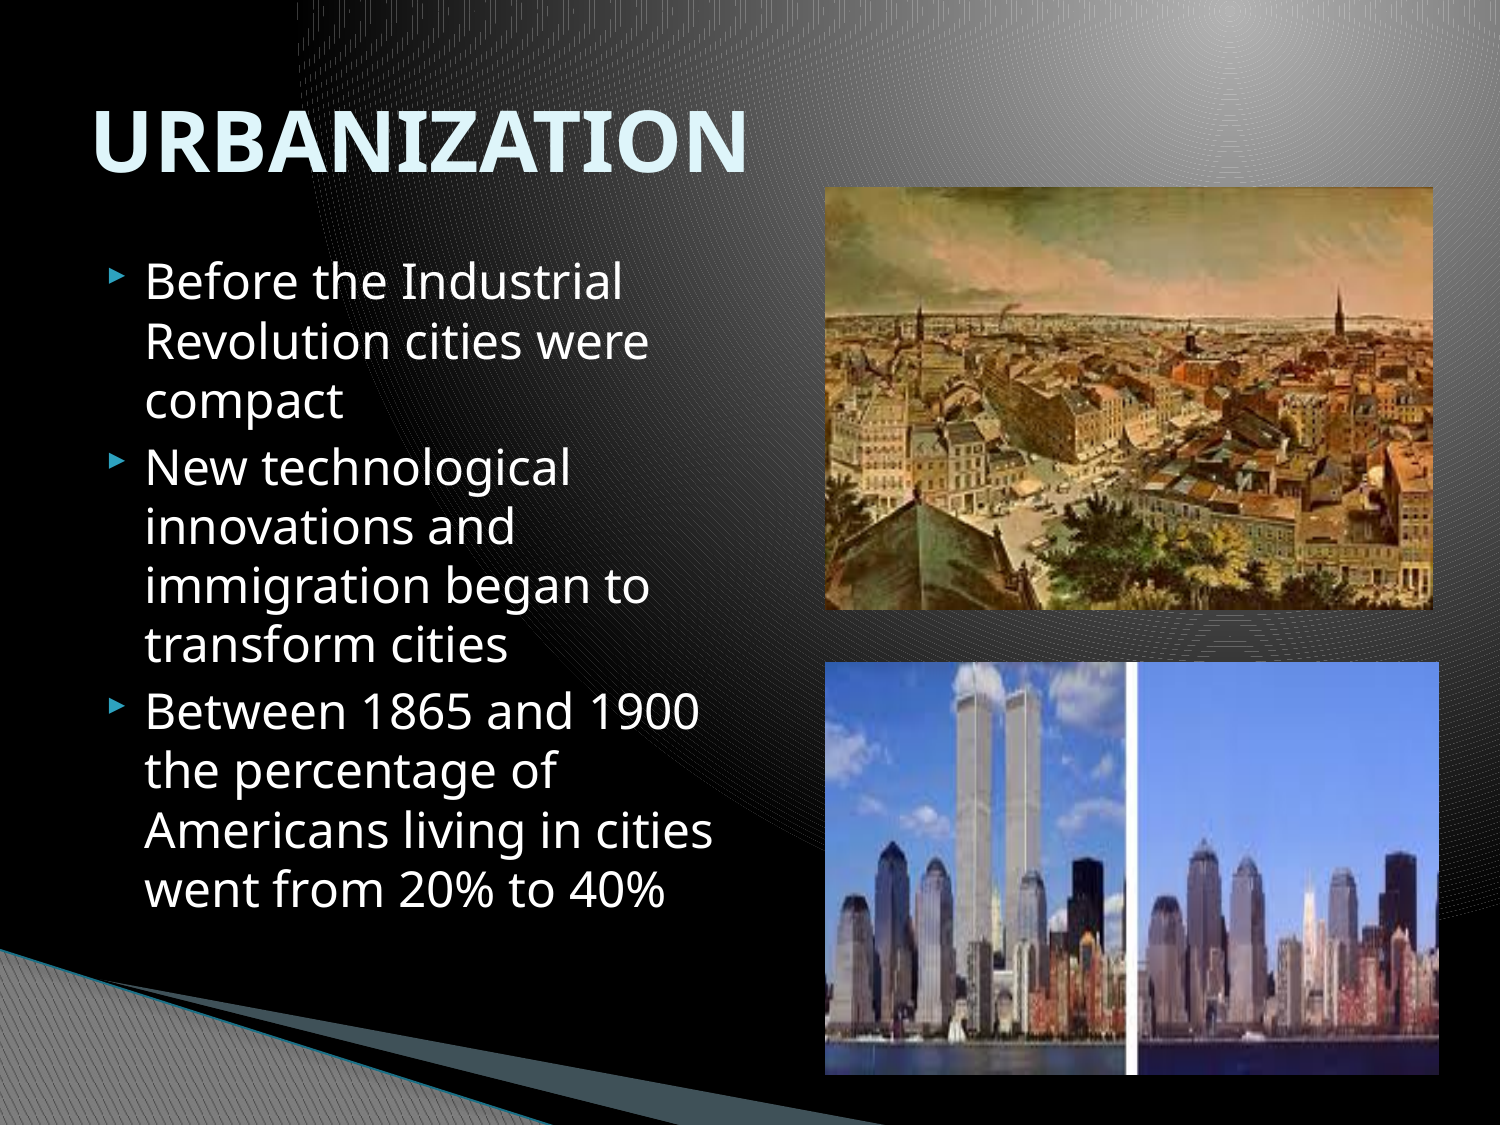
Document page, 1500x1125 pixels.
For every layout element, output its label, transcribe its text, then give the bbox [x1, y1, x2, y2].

list Before the Industrial Revolution cities were compact New technological innovations and immigration began to transform cities Between 1865 and 1900 the percentage of Americans living in cities went from 20% to 40% [75, 243, 738, 986]
title URBANIZATION [75, 45, 1425, 233]
picture [824, 662, 1440, 1076]
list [824, 187, 1433, 610]
picture [0, 952, 543, 1125]
